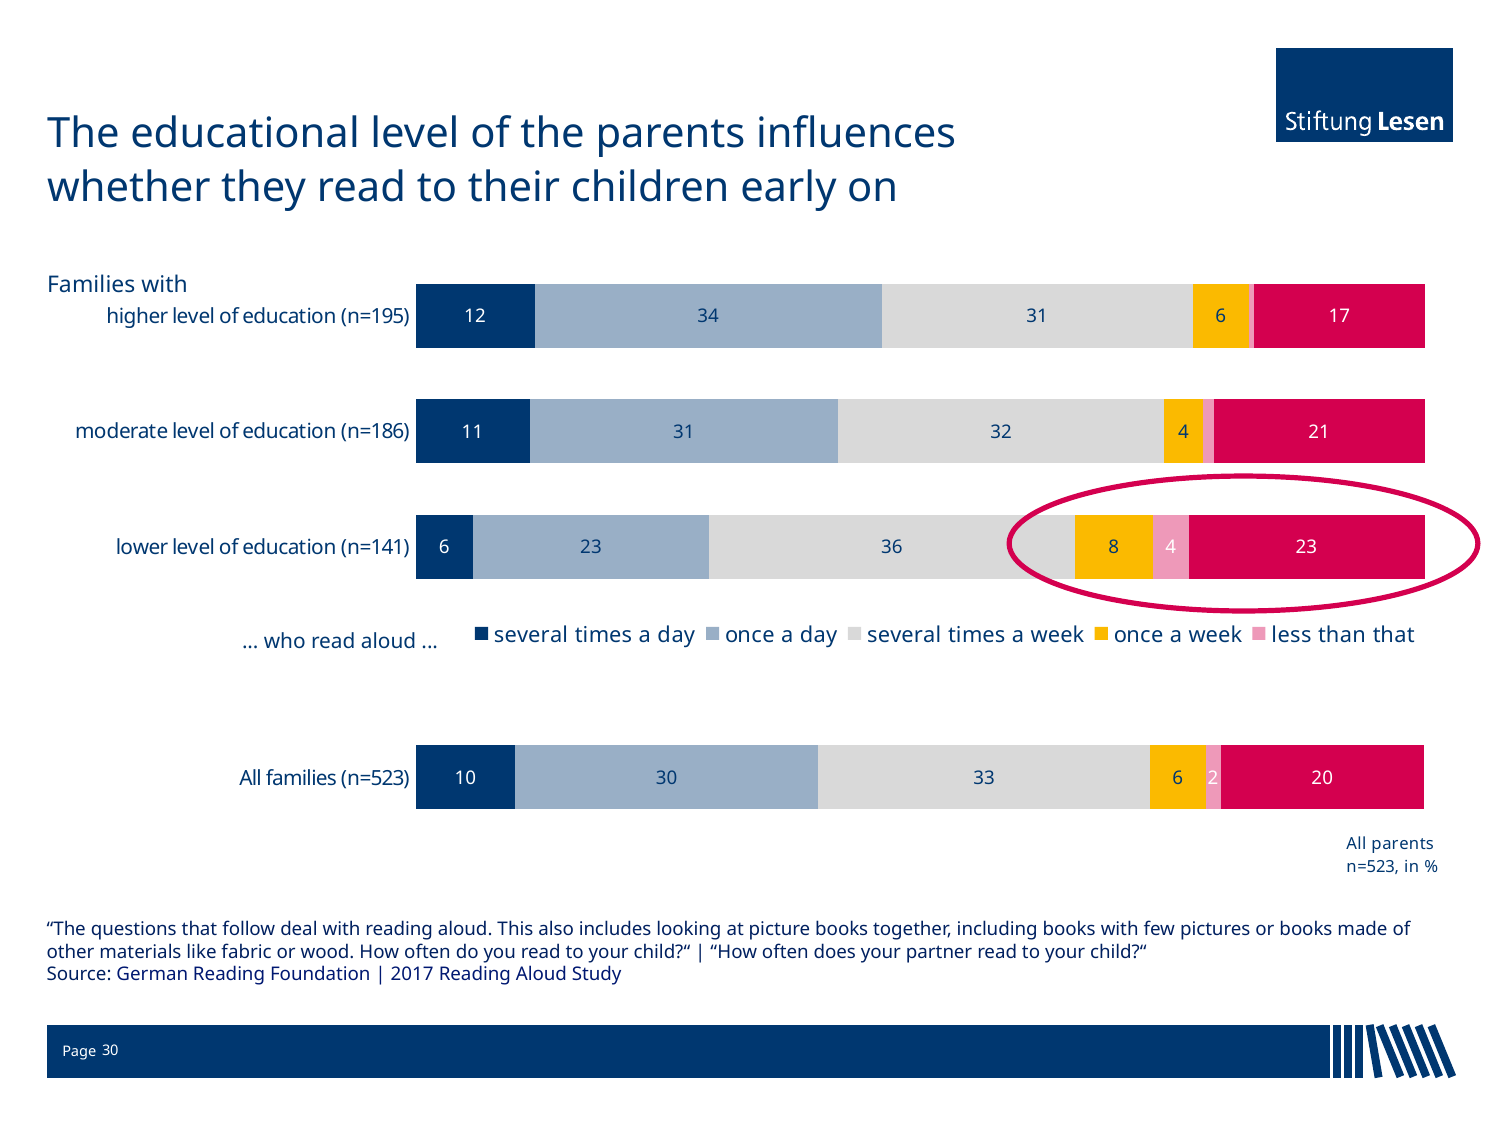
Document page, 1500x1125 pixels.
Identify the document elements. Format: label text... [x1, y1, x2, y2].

chart [47, 245, 1453, 901]
slide_number 30 [101, 1024, 258, 1078]
text_box [1453, 512, 1479, 575]
title The educational level of the parents influences whether they read to their children early on [47, 101, 1167, 220]
text_box “The questions that follow deal with reading aloud. This also includes looking at picture books together, including books with few pictures or books made of other materials like fabric or wood. How often do you read to your child?“ | “How often does your partner read to your child?“ Source: German Reading Foundation | 2017 Reading Aloud Study [46, 916, 1411, 985]
